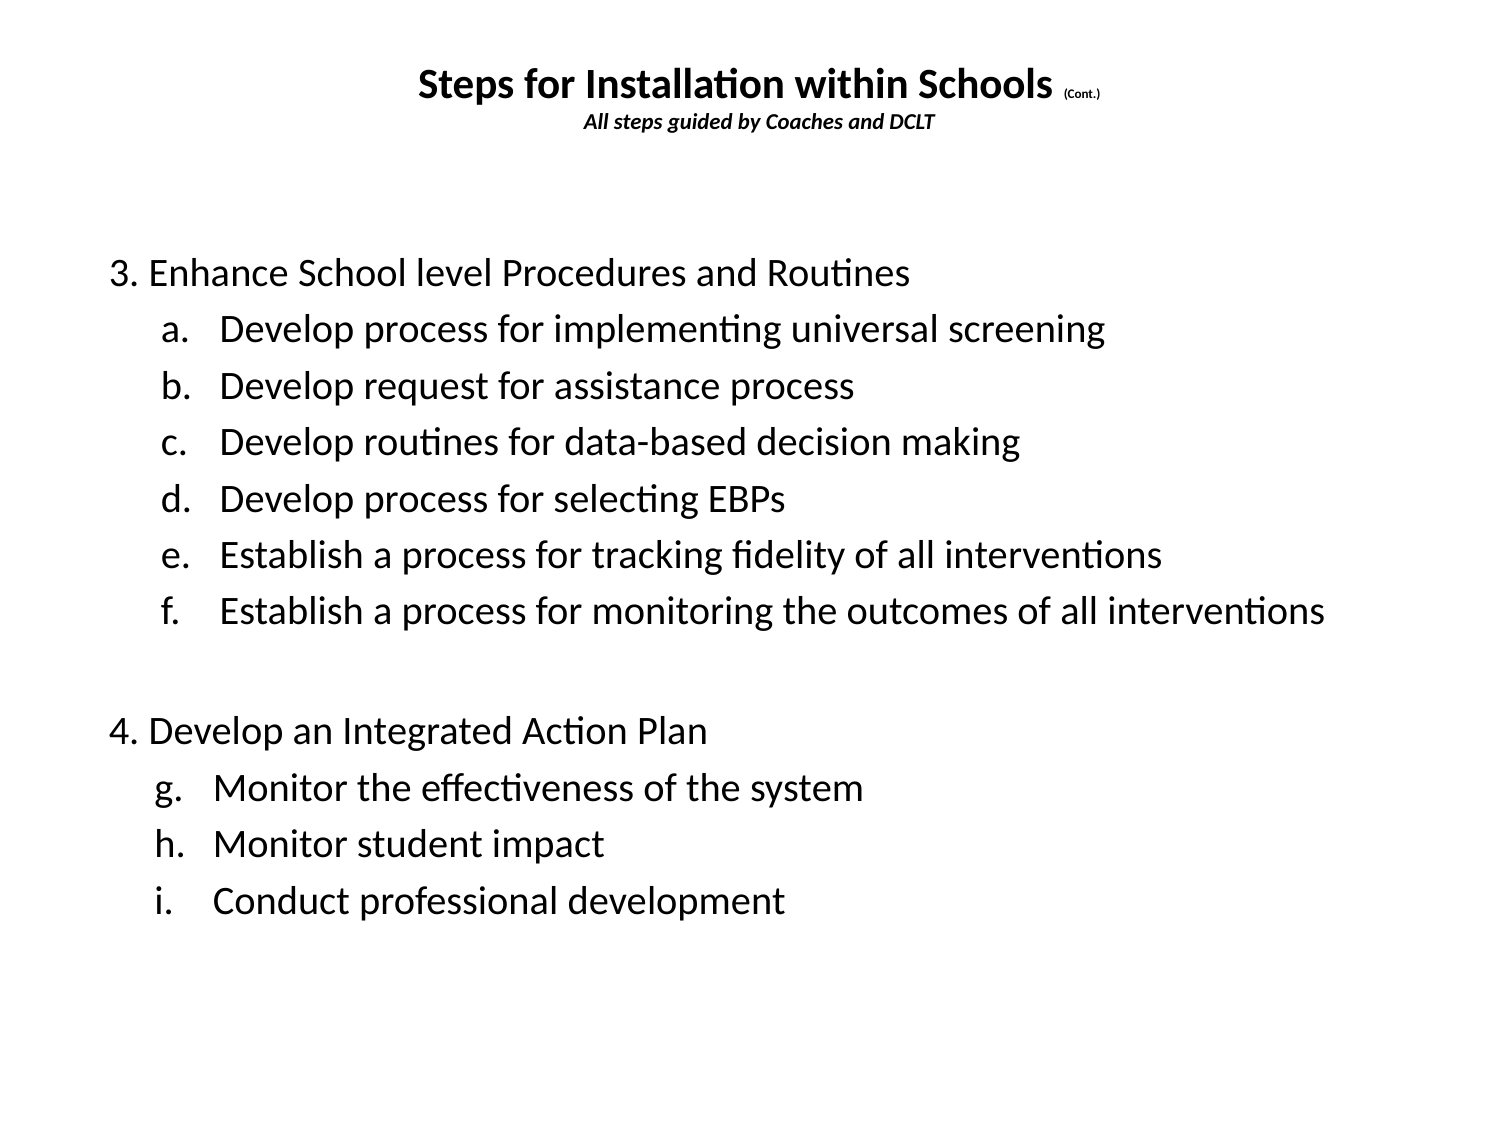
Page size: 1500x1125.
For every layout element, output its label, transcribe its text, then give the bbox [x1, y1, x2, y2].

title Steps for Installation within Schools (Cont.) All steps guided by Coaches and DCLT [48, 47, 1471, 171]
list 3. Enhance School level Procedures and Routines Develop process for implementing universal screening Develop request for assistance process Develop routines for data-based decision making Develop process for selecting EBPs Establish a process for tracking fidelity of all interventions Establish a process for monitoring the outcomes of all interventions 4. Develop an Integrated Action Plan Monitor the effectiveness of the system Monitor student impact Conduct professional development [93, 238, 1431, 933]
